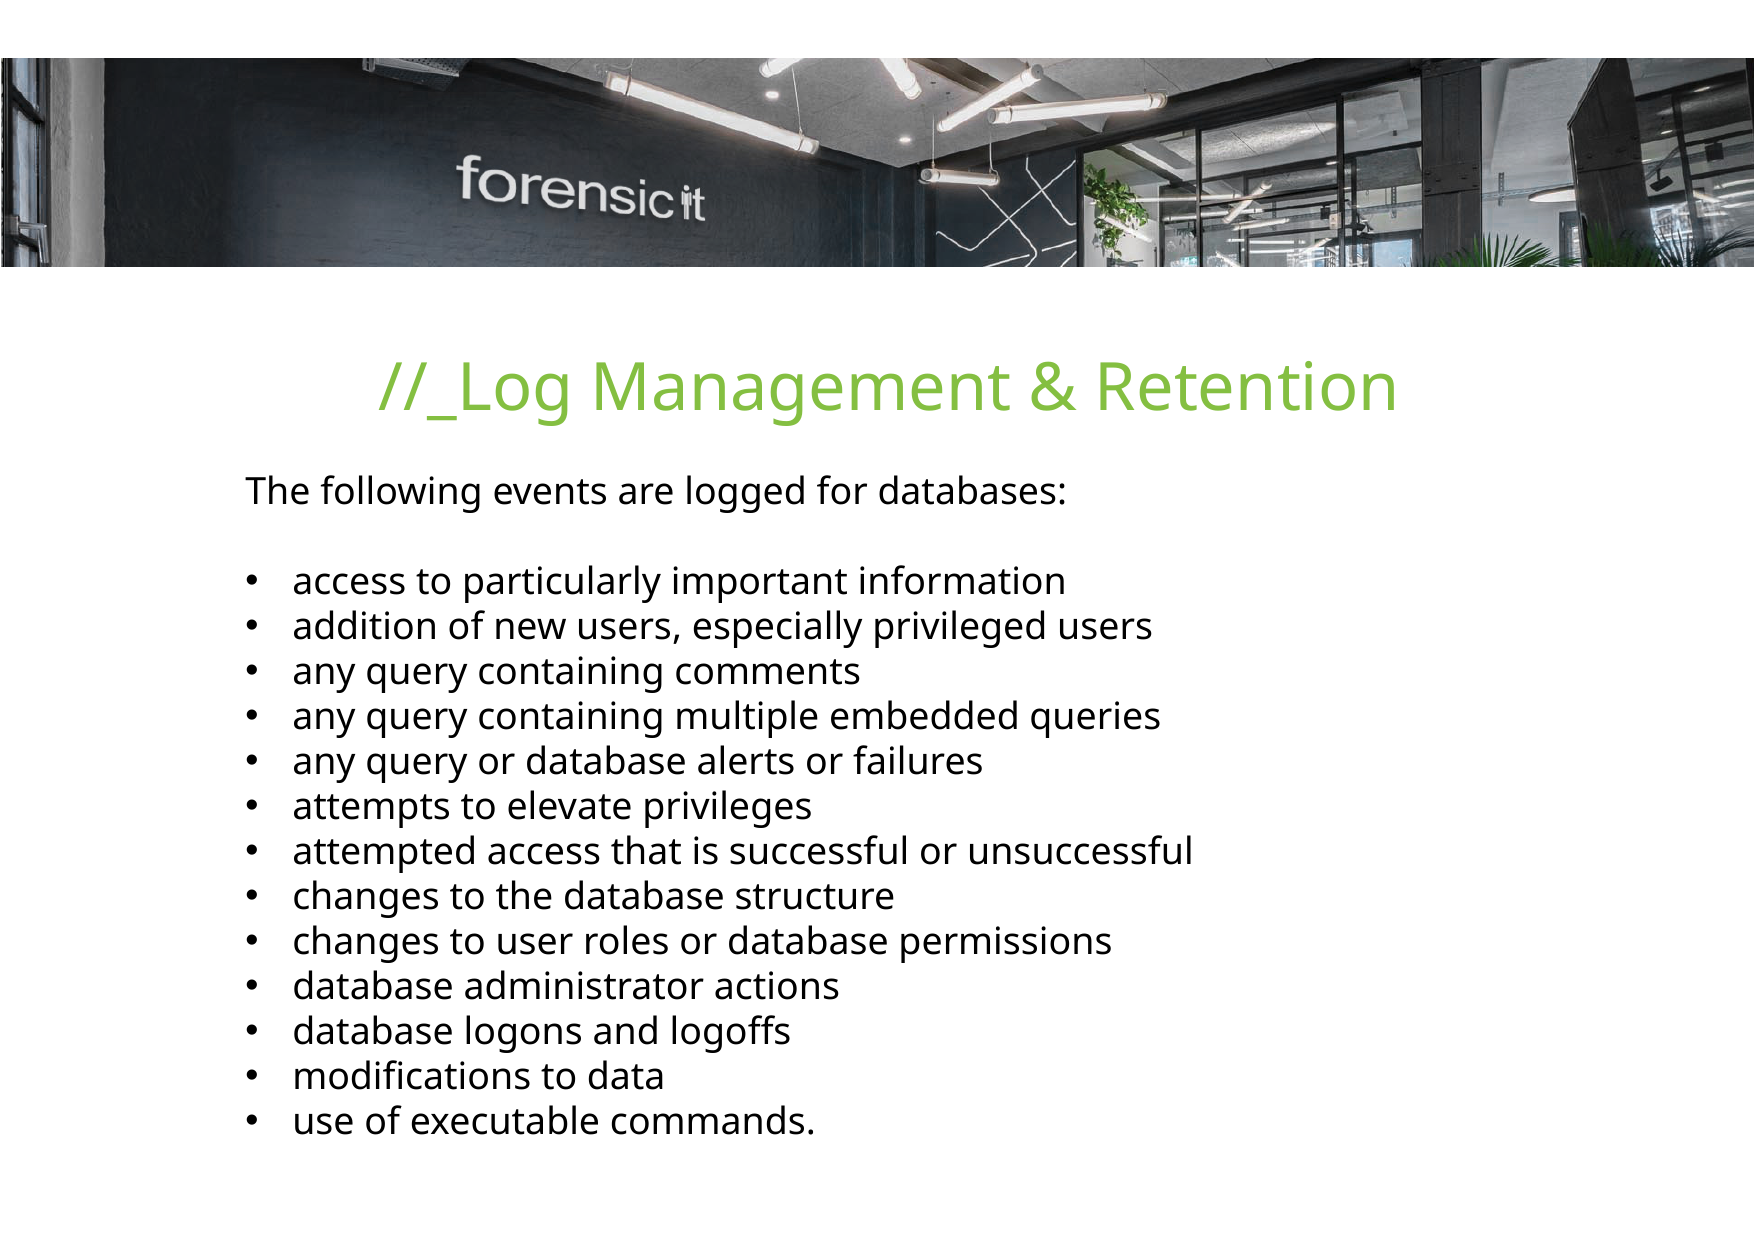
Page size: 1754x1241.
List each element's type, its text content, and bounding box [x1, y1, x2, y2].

picture [1, 58, 1754, 267]
text_box The following events are logged for databases: access to particularly important information addition of new users, especially privileged users any query containing comments any query containing multiple embedded queries any query or database alerts or failures attempts to elevate privileges attempted access that is successful or unsuccessful changes to the database structure changes to user roles or database permissions database administrator actions database logons and logoffs modifications to data use of executable commands. [230, 459, 1524, 1150]
text_box //_Log Management & Retention [182, 336, 1597, 431]
